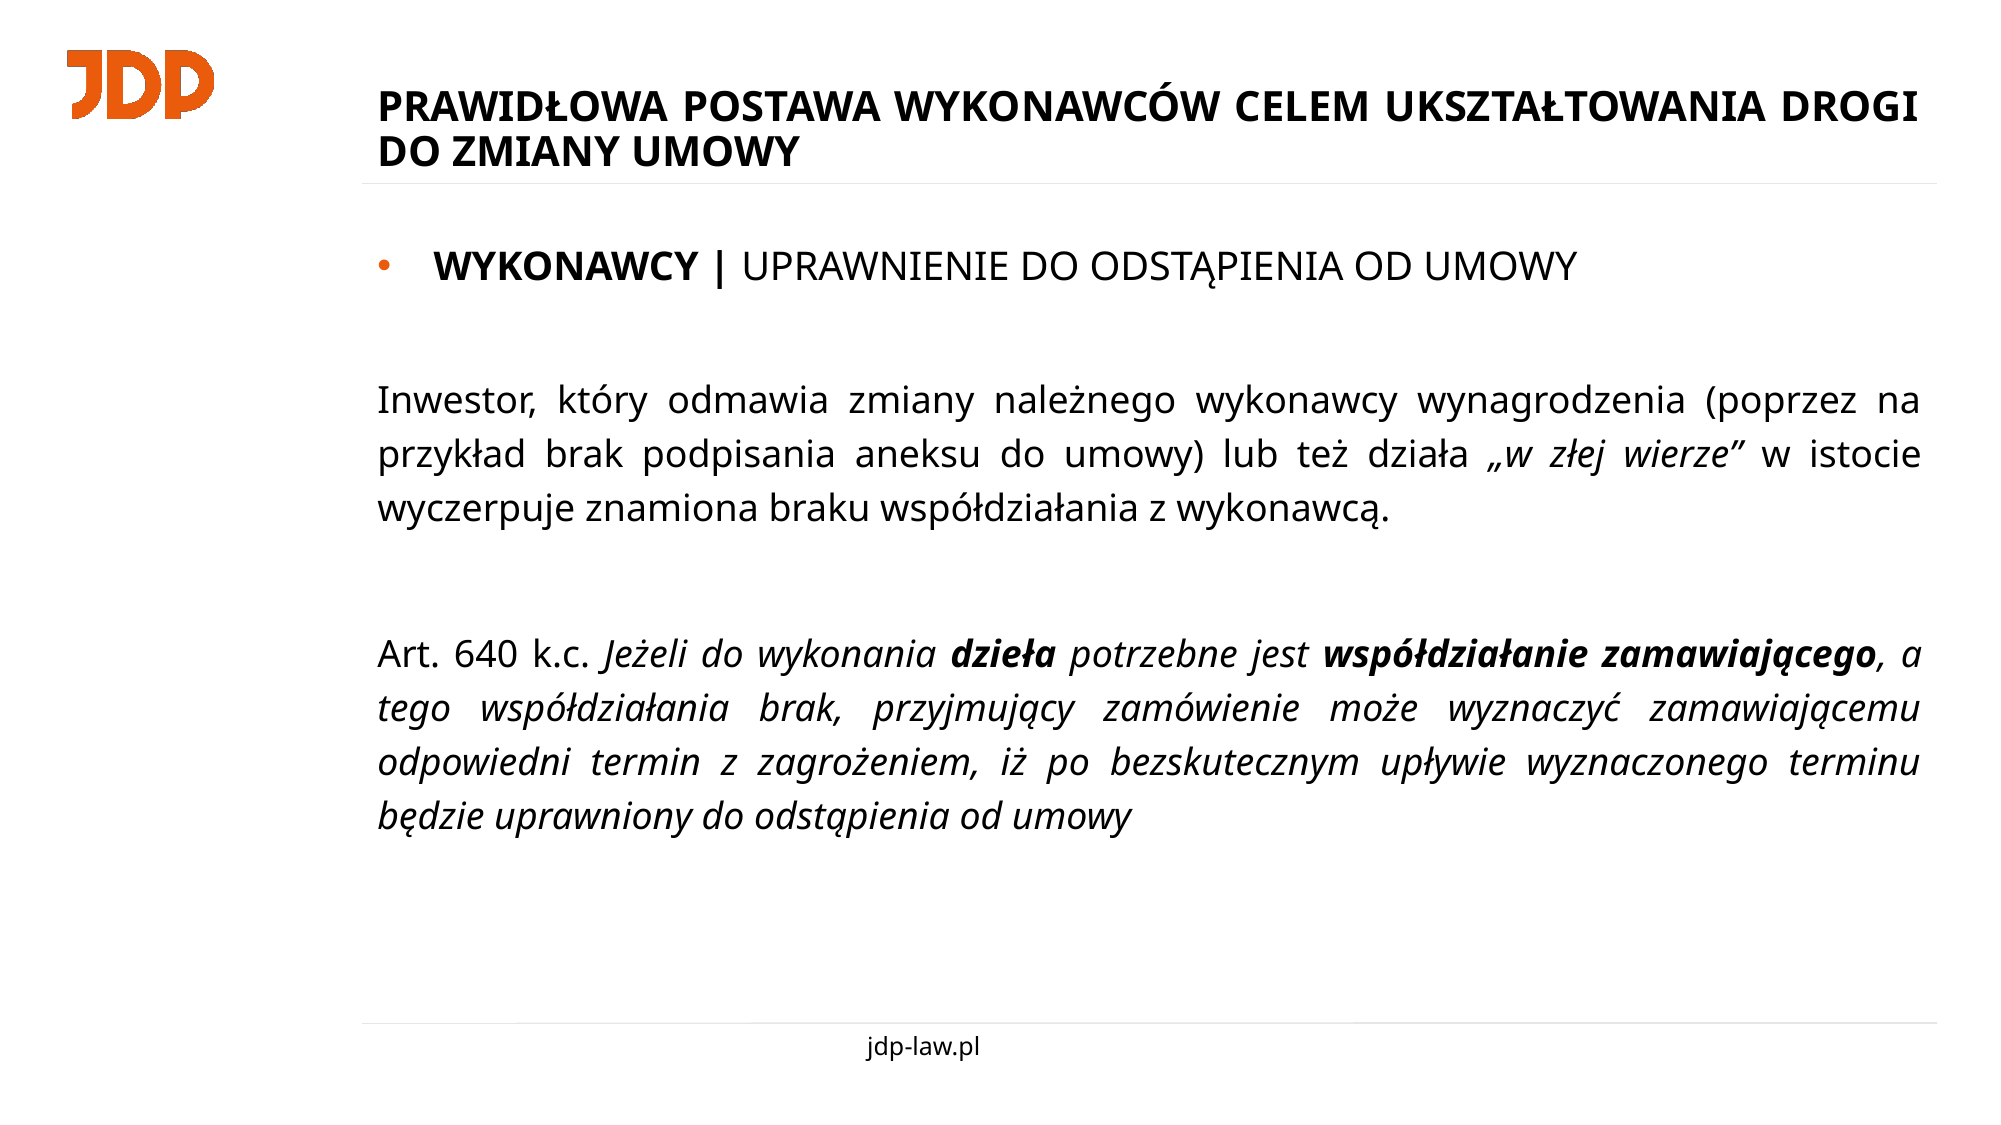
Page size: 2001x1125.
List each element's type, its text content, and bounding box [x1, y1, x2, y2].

list WYKONAWCY | UPRAWNIENIE DO ODSTĄPIENIA OD UMOWY Inwestor, który odmawia zmiany należnego wykonawcy wynagrodzenia (poprzez na przykład brak podpisania aneksu do umowy) lub też działa „w złej wierze” w istocie wyczerpuje znamiona braku współdziałania z wykonawcą. Art. 640 k.c. Jeżeli do wykonania dzieła potrzebne jest współdziałanie zamawiającego, a tego współdziałania brak, przyjmujący zamówienie może wyznaczyć zamawiającemu odpowiedni termin z zagrożeniem, iż po bezskutecznym upływie wyznaczonego terminu będzie uprawniony do odstąpienia od umowy [362, 186, 1938, 1023]
title PRAWIDŁOWA POSTAWA WYKONAWCÓW CELEM UKSZTAŁTOWANIA DROGI DO ZMIANY UMOWY [362, 78, 1933, 138]
picture [33, 16, 248, 153]
